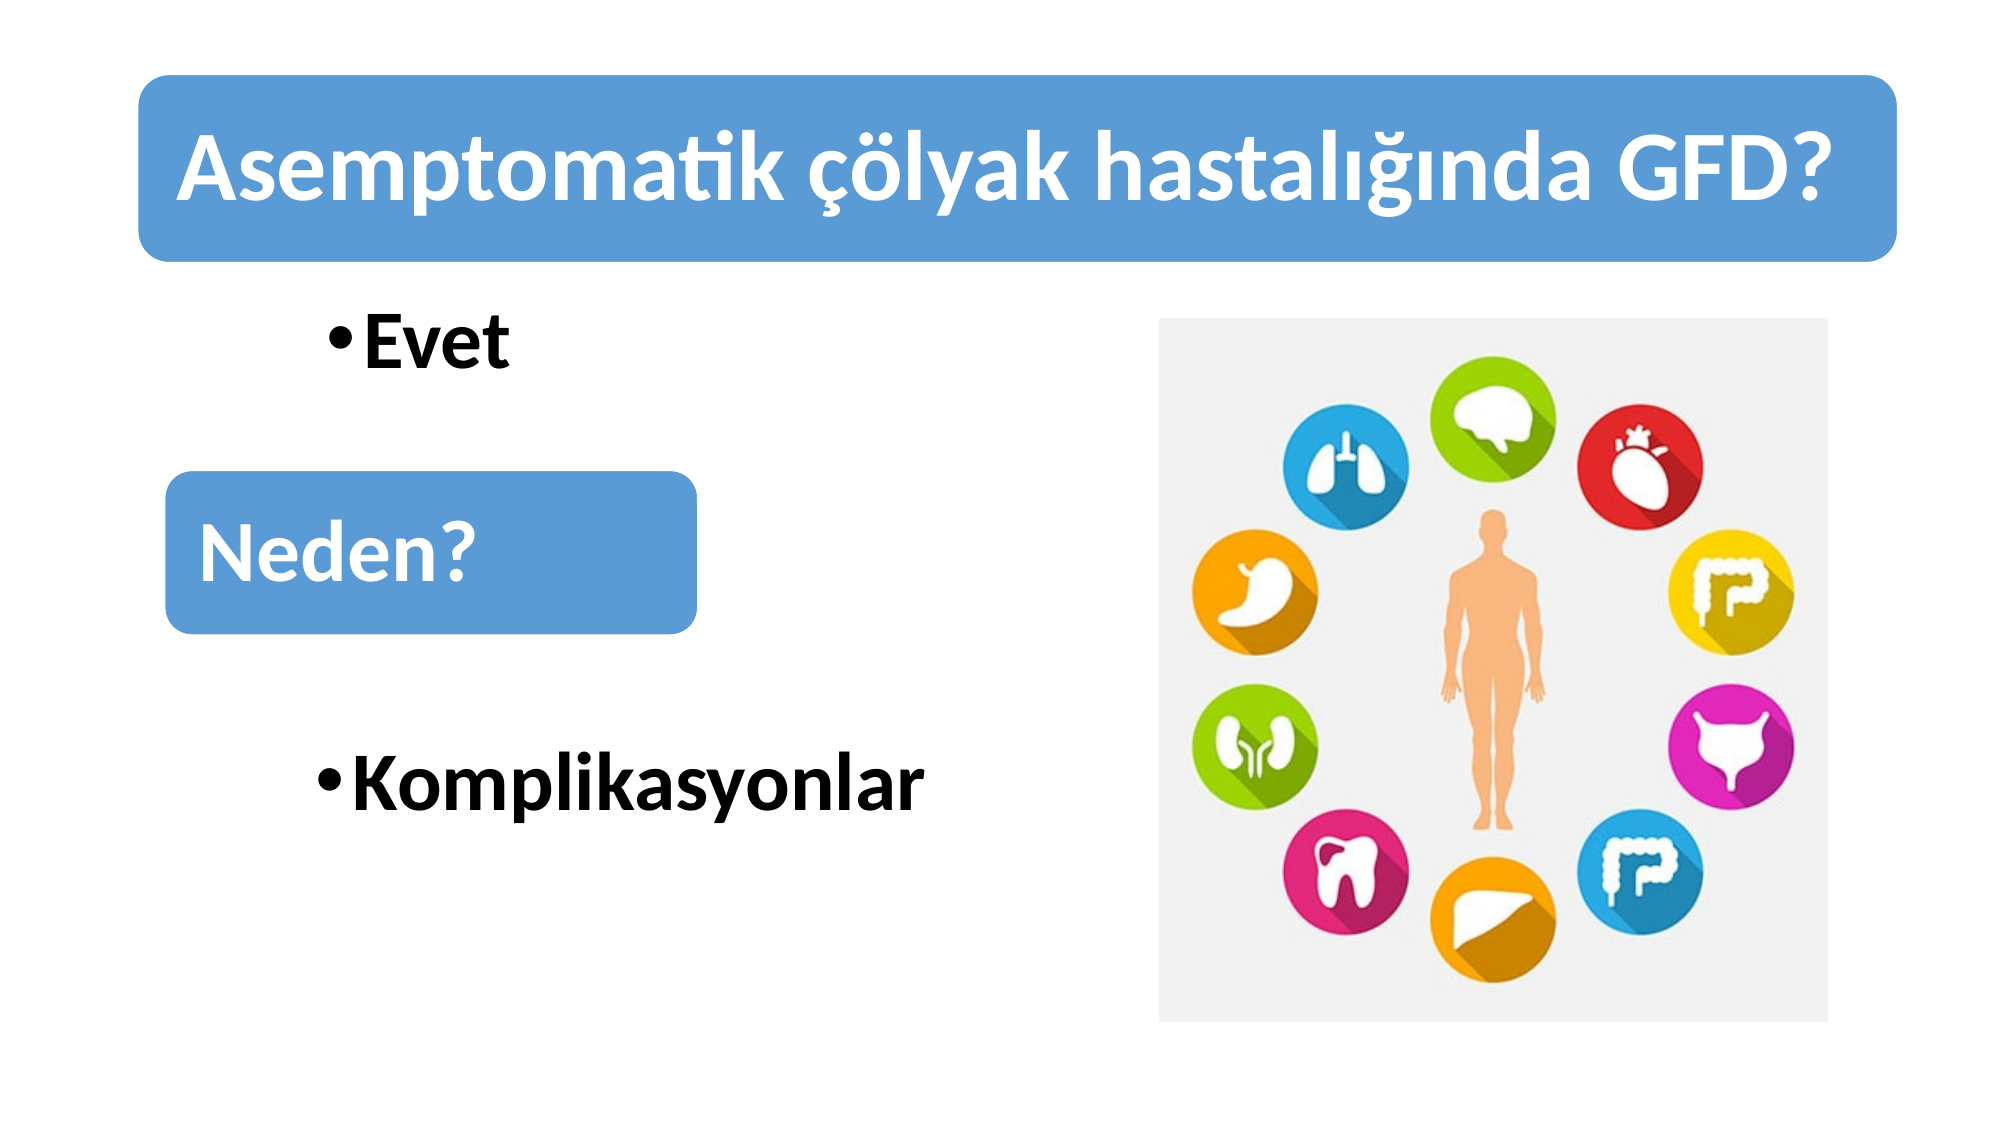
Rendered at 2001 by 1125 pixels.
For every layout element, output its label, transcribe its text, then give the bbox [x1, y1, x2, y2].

text_box Komplikasyonlar [300, 731, 1159, 886]
list Evet [311, 289, 2000, 445]
picture [1159, 318, 1828, 1022]
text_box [137, 59, 1898, 278]
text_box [164, 470, 699, 637]
